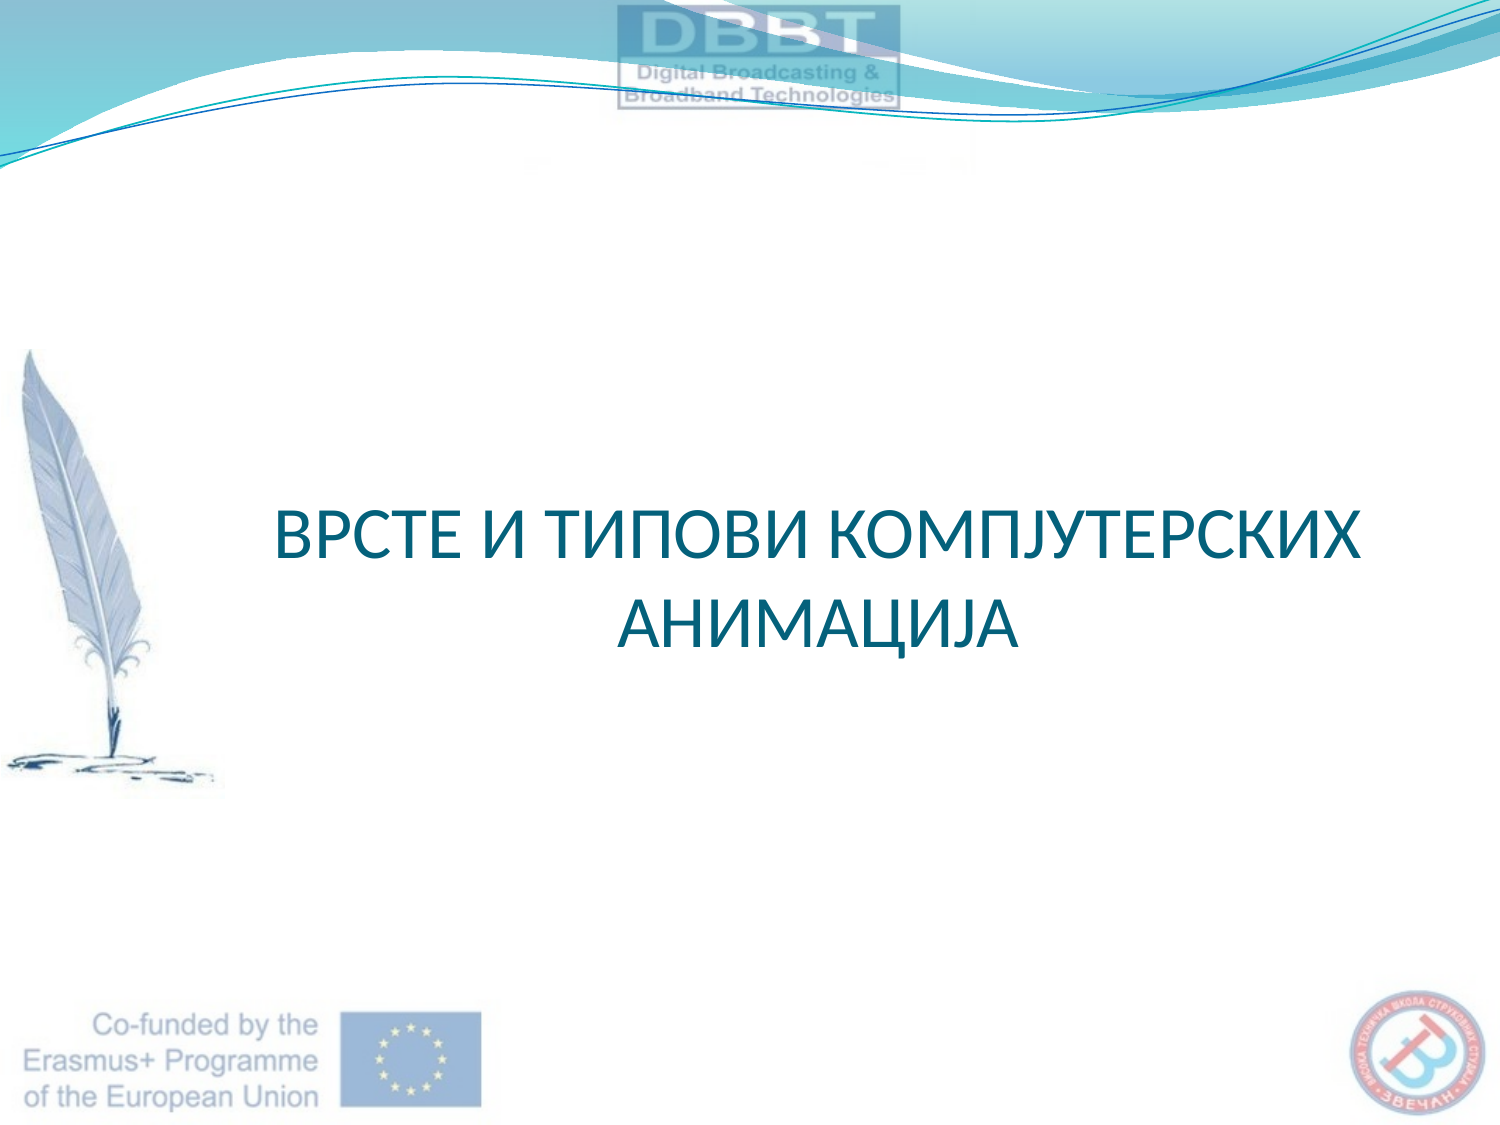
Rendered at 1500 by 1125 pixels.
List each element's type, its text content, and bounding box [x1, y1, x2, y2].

picture [1, 349, 226, 799]
title ВРСТЕ И ТИПОВИ КОМПЈУТЕРСКИХ АНИМАЦИЈА [232, 474, 1425, 663]
